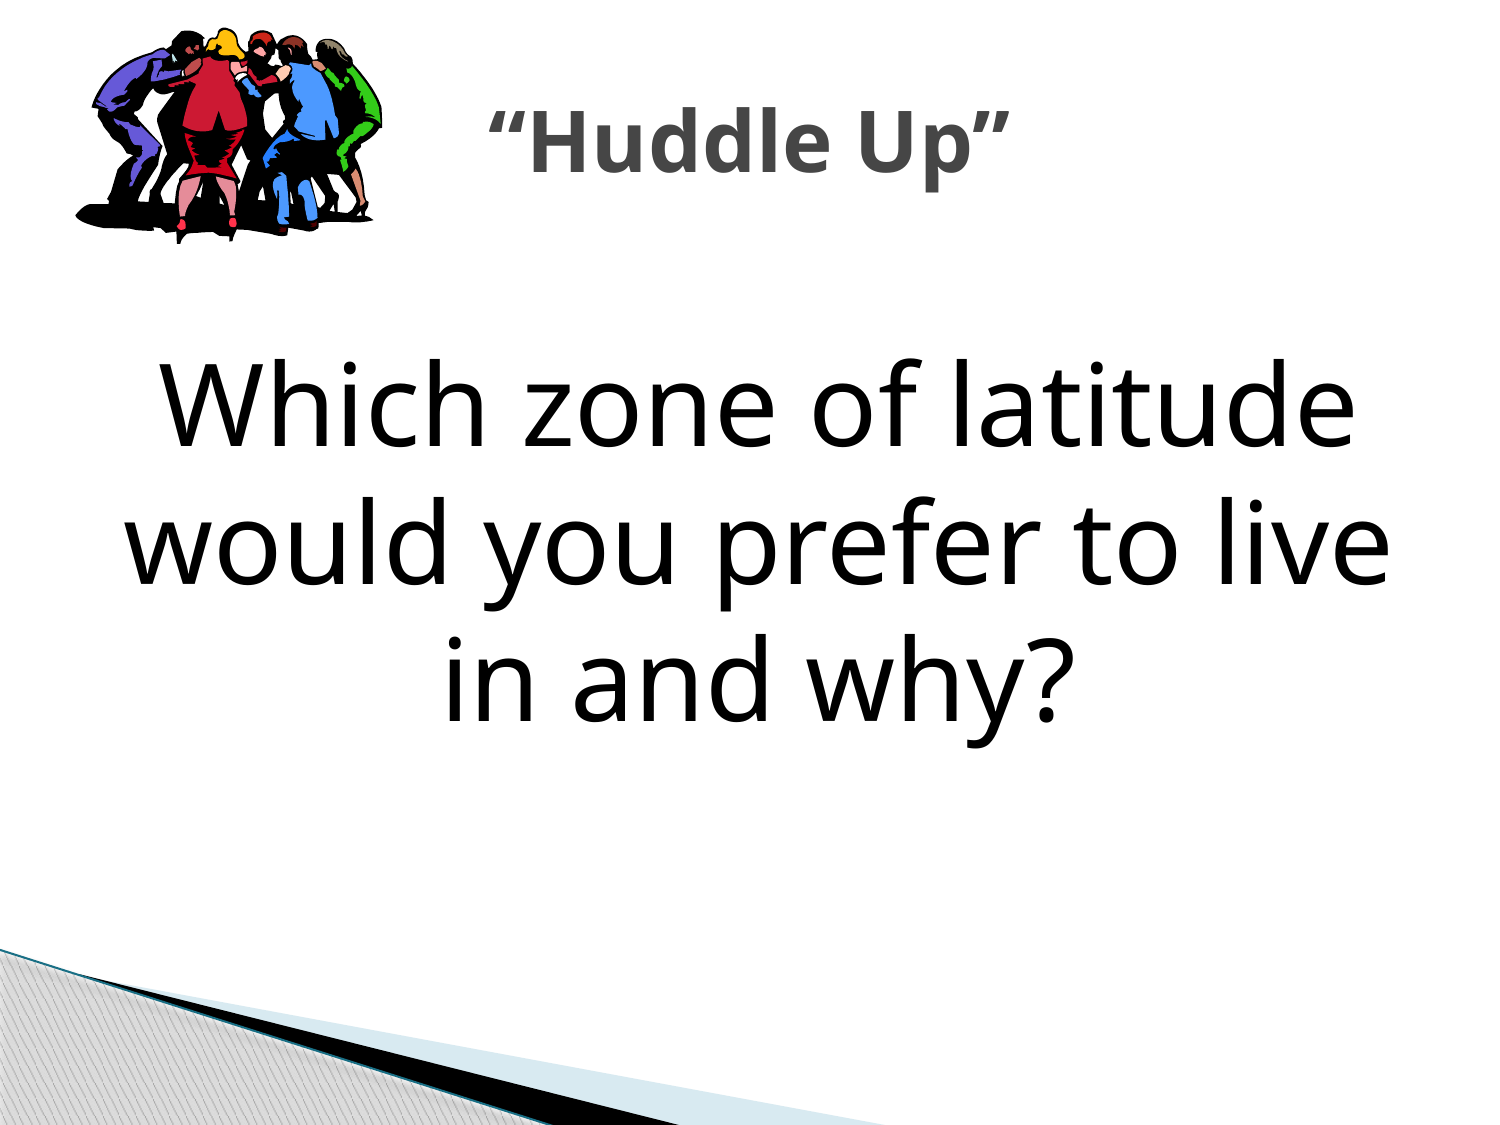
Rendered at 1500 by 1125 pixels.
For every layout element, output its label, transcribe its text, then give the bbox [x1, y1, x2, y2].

title “Huddle Up” [387, 45, 1425, 233]
list Which zone of latitude would you prefer to live in and why? [75, 324, 1425, 986]
picture [74, 24, 383, 244]
